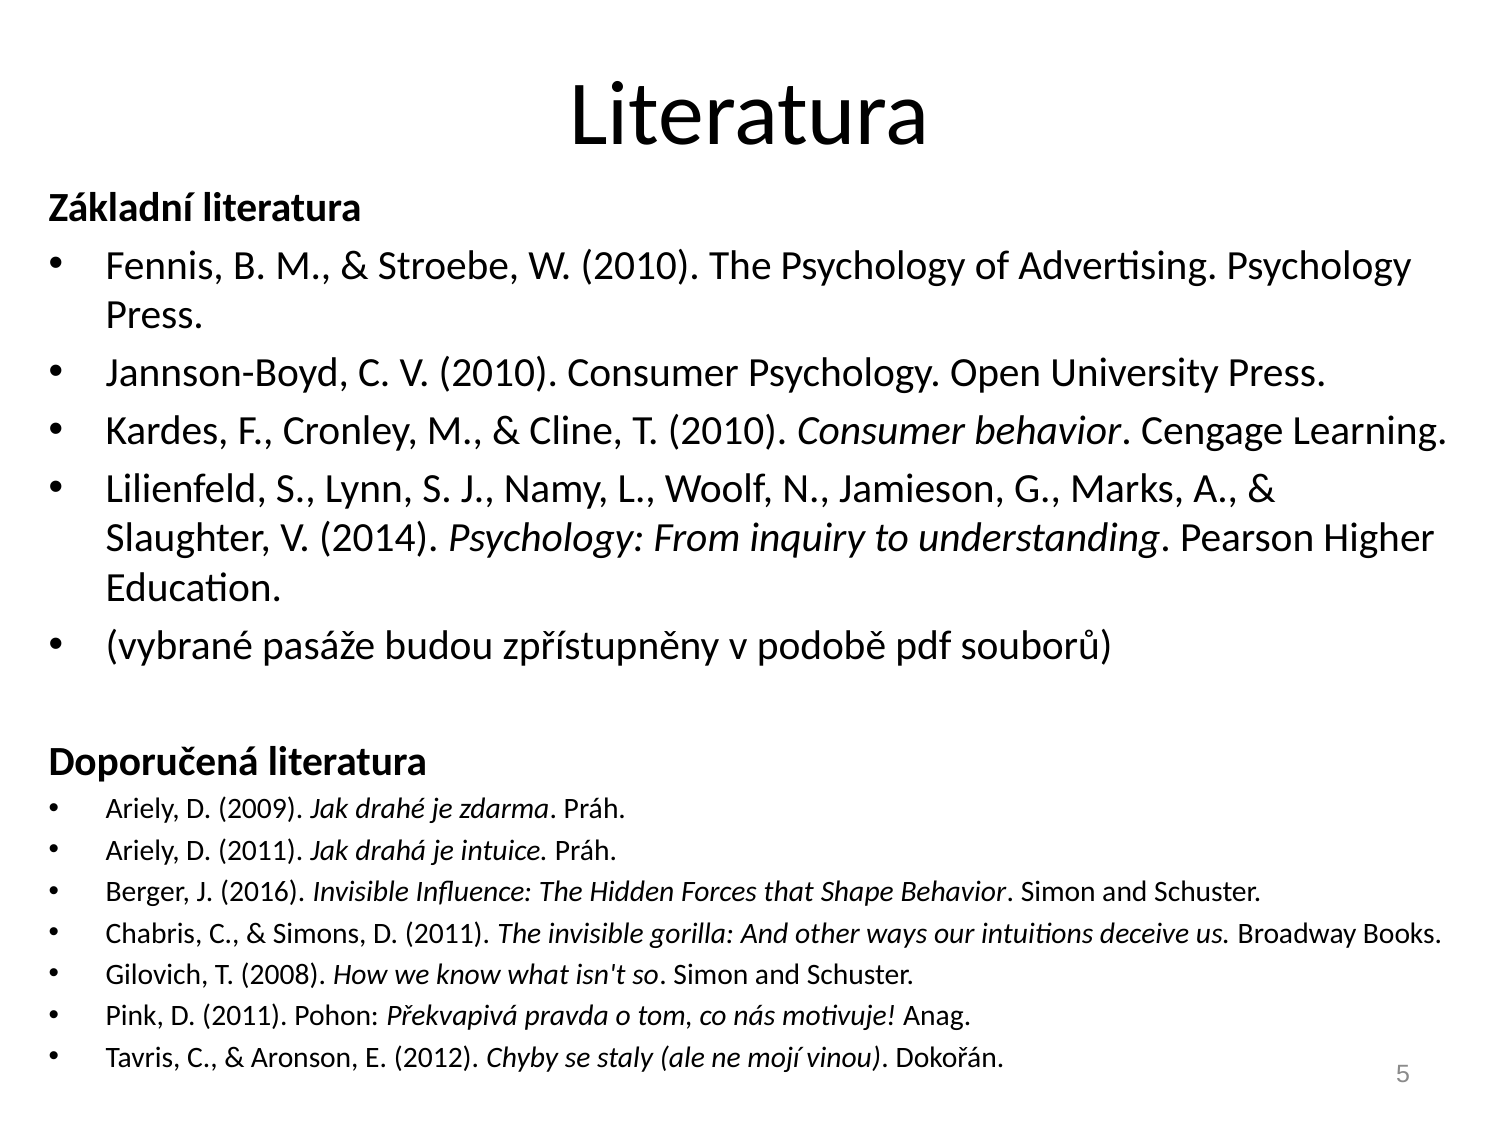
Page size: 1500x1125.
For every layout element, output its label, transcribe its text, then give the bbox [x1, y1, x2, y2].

title Literatura [75, 13, 1425, 172]
slide_number 5 [1074, 1042, 1425, 1103]
list Základní literatura Fennis, B. M., & Stroebe, W. (2010). The Psychology of Advertising. Psychology Press. Jannson-Boyd, C. V. (2010). Consumer Psychology. Open University Press. Kardes, F., Cronley, M., & Cline, T. (2010). Consumer behavior. Cengage Learning. Lilienfeld, S., Lynn, S. J., Namy, L., Woolf, N., Jamieson, G., Marks, A., & Slaughter, V. (2014). Psychology: From inquiry to understanding. Pearson Higher Education. (vybrané pasáže budou zpřístupněny v podobě pdf souborů) Doporučená literatura Ariely, D. (2009). Jak drahé je zdarma. Práh. Ariely, D. (2011). Jak drahá je intuice. Práh. Berger, J. (2016). Invisible Influence: The Hidden Forces that Shape Behavior. Simon and Schuster. Chabris, C., & Simons, D. (2011). The invisible gorilla: And other ways our intuitions deceive us. Broadway Books. Gilovich, T. (2008). How we know what isn't so. Simon and Schuster. Pink, D. (2011). Pohon: Překvapivá pravda o tom, co nás motivuje! Anag. Tavris, C., & Aronson, E. (2012). Chyby se staly (ale ne mojí vinou). Dokořán. [33, 172, 1465, 1103]
